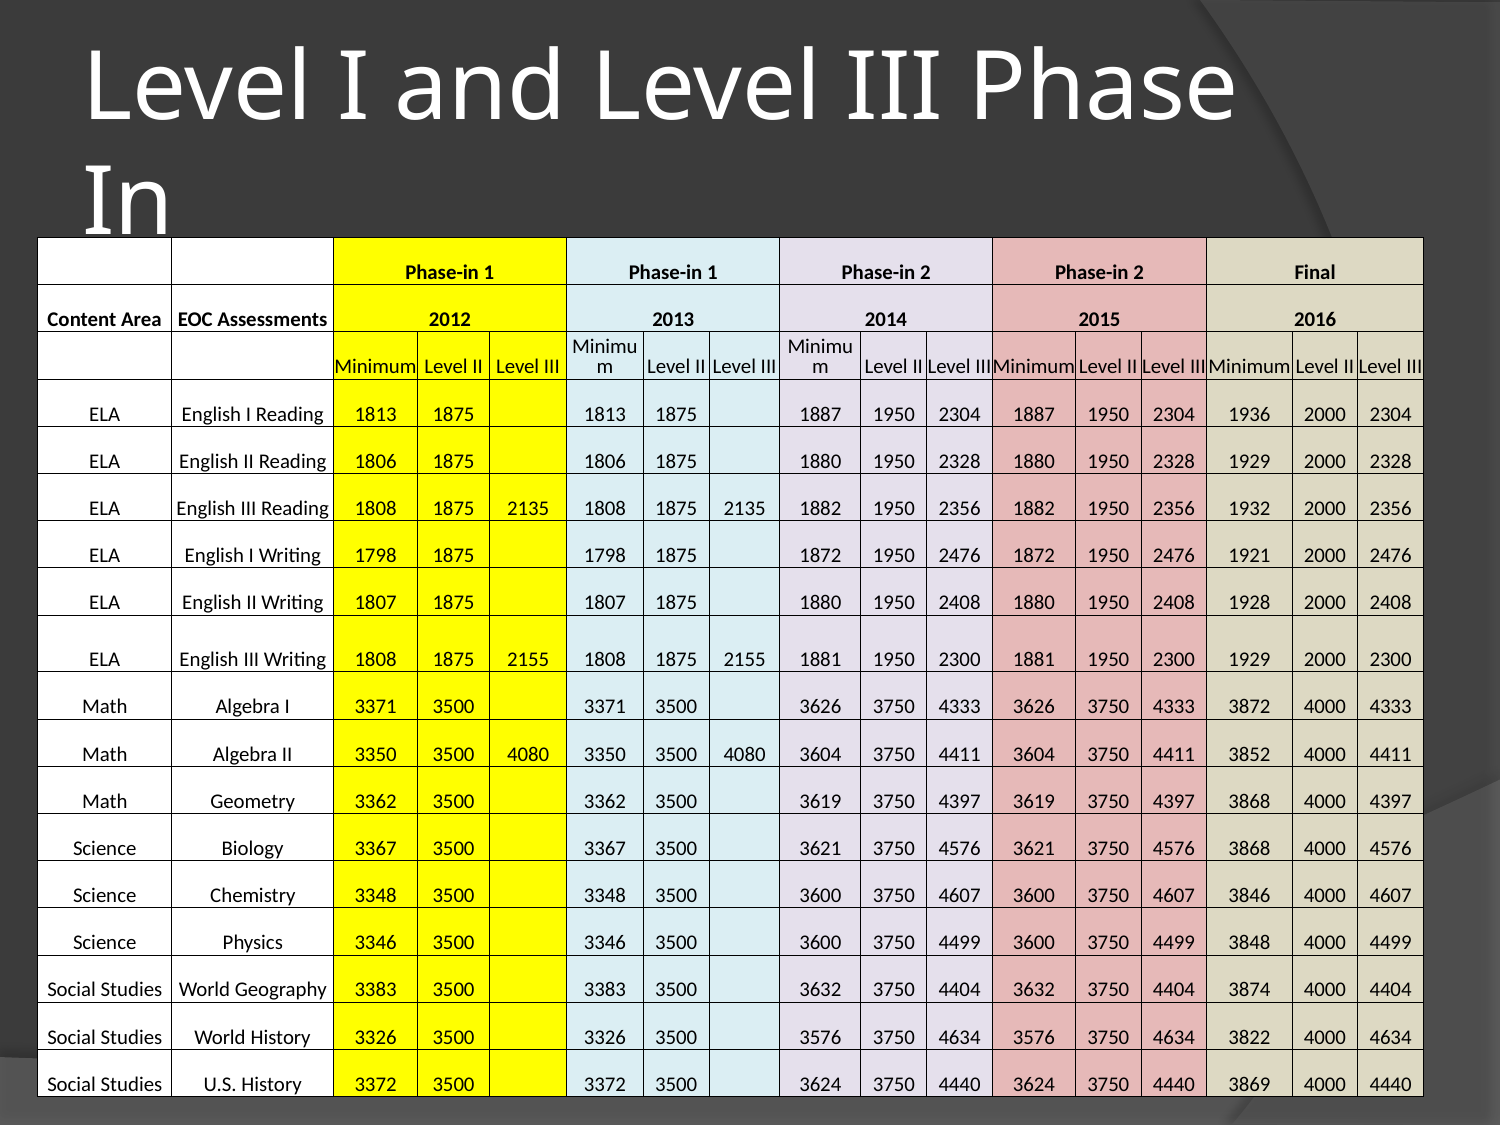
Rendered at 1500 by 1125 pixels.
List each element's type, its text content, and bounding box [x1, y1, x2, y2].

table_cell Level II [861, 332, 926, 379]
table_cell 3750 [861, 814, 926, 860]
table_cell 2356 [1142, 474, 1206, 520]
table_cell [710, 814, 779, 860]
table_cell Science [38, 861, 171, 907]
table_cell 1881 [780, 616, 860, 671]
table_cell 3632 [993, 956, 1075, 1002]
table_cell 2016 [1207, 285, 1423, 331]
table_cell Physics [172, 908, 333, 955]
table_cell 4607 [927, 861, 992, 907]
table_cell [710, 1050, 779, 1096]
table_cell [490, 767, 566, 813]
table_cell World Geography [172, 956, 333, 1002]
table_cell 1921 [1207, 521, 1292, 567]
table_cell 1950 [861, 568, 926, 615]
table_cell 2000 [1293, 616, 1357, 671]
table_header Phase-in 1 [567, 238, 779, 284]
table_cell 4576 [1142, 814, 1206, 860]
table_cell [38, 332, 171, 379]
table_cell 4576 [927, 814, 992, 860]
table_cell Level III [710, 332, 779, 379]
table_cell 1875 [418, 380, 489, 426]
table_cell 4404 [927, 956, 992, 1002]
table_cell 4411 [1142, 720, 1206, 766]
table_cell 3600 [780, 908, 860, 955]
table_cell Level II [418, 332, 489, 379]
table_cell 1950 [1076, 474, 1141, 520]
table_cell Level III [1358, 332, 1423, 379]
table_cell 2476 [1142, 521, 1206, 567]
table_cell 1875 [644, 474, 709, 520]
table_cell 3626 [780, 672, 860, 719]
table_cell 2013 [567, 285, 779, 331]
table_cell 2135 [710, 474, 779, 520]
table_cell [710, 908, 779, 955]
table_cell 1875 [644, 521, 709, 567]
table_cell 1950 [861, 474, 926, 520]
table_cell 3350 [334, 720, 417, 766]
table_cell Level II [1076, 332, 1141, 379]
table_cell 3750 [861, 1050, 926, 1096]
table_cell [490, 814, 566, 860]
table_cell Chemistry [172, 861, 333, 907]
table_header [38, 238, 171, 284]
table_cell English III Writing [172, 616, 333, 671]
table_cell 3500 [418, 1050, 489, 1096]
table_cell 2155 [710, 616, 779, 671]
table_cell [490, 908, 566, 955]
table_cell 3367 [334, 814, 417, 860]
table_cell U.S. History [172, 1050, 333, 1096]
table_cell Level III [927, 332, 992, 379]
table_cell 4397 [1142, 767, 1206, 813]
table_cell 3750 [861, 861, 926, 907]
table_cell [490, 1050, 566, 1096]
table_header Phase-in 1 [334, 238, 566, 284]
table_cell [490, 568, 566, 615]
table_cell 2304 [927, 380, 992, 426]
table_cell World History [172, 1003, 333, 1049]
table_cell 3348 [334, 861, 417, 907]
table_cell 3750 [1076, 1050, 1141, 1096]
table_cell 1872 [993, 521, 1075, 567]
table_cell 4397 [1358, 767, 1423, 813]
table_cell 3604 [993, 720, 1075, 766]
table_cell English I Writing [172, 521, 333, 567]
table_cell 1807 [567, 568, 643, 615]
table_cell 3500 [644, 956, 709, 1002]
table_cell Content Area [38, 285, 171, 331]
table_cell 1875 [418, 521, 489, 567]
table_cell 3600 [993, 908, 1075, 955]
table_cell [710, 427, 779, 473]
title Level I and Level III Phase In [75, 45, 1300, 233]
table_cell 3750 [861, 1003, 926, 1049]
table_cell 3750 [861, 956, 926, 1002]
table_cell Algebra II [172, 720, 333, 766]
table_cell 3500 [644, 861, 709, 907]
table_cell Minimum [567, 332, 643, 379]
table_cell 3500 [644, 908, 709, 955]
table_cell 2476 [1358, 521, 1423, 567]
table_cell 3852 [1207, 720, 1292, 766]
table_cell 3326 [567, 1003, 643, 1049]
table_cell English II Reading [172, 427, 333, 473]
table_cell 1808 [567, 474, 643, 520]
table_cell [490, 1003, 566, 1049]
table_cell 3362 [567, 767, 643, 813]
table_cell 2000 [1293, 521, 1357, 567]
table_cell 3750 [1076, 908, 1141, 955]
table_cell Social Studies [38, 1050, 171, 1096]
table_cell ELA [38, 616, 171, 671]
table_cell 3600 [993, 861, 1075, 907]
table_cell ELA [38, 380, 171, 426]
table_cell 1882 [780, 474, 860, 520]
table_cell 4000 [1293, 861, 1357, 907]
table_cell 4404 [1358, 956, 1423, 1002]
table_cell 1880 [993, 427, 1075, 473]
table_cell 2356 [1358, 474, 1423, 520]
table_cell 3500 [644, 767, 709, 813]
table_cell 3750 [1076, 814, 1141, 860]
table_cell [710, 767, 779, 813]
table_cell 1881 [993, 616, 1075, 671]
table_cell 2135 [490, 474, 566, 520]
table_cell 3383 [567, 956, 643, 1002]
table_cell 1929 [1207, 616, 1292, 671]
table_cell 3576 [780, 1003, 860, 1049]
table_cell 3346 [334, 908, 417, 955]
table_cell [710, 861, 779, 907]
table_cell 3371 [334, 672, 417, 719]
table_cell 1798 [567, 521, 643, 567]
table_cell 2476 [927, 521, 992, 567]
table_cell Level III [490, 332, 566, 379]
table_cell 3500 [644, 1050, 709, 1096]
table_cell 3822 [1207, 1003, 1292, 1049]
table_cell Math [38, 767, 171, 813]
table_cell 4000 [1293, 672, 1357, 719]
table_cell 3750 [1076, 672, 1141, 719]
table_cell 3372 [334, 1050, 417, 1096]
table_cell 3624 [780, 1050, 860, 1096]
table_cell 3350 [567, 720, 643, 766]
table_cell 1798 [334, 521, 417, 567]
table_cell 2014 [780, 285, 992, 331]
table_cell 3621 [780, 814, 860, 860]
table_cell English I Reading [172, 380, 333, 426]
table_cell 1875 [644, 568, 709, 615]
table_cell 3346 [567, 908, 643, 955]
table_cell 4000 [1293, 720, 1357, 766]
table_cell 4000 [1293, 1050, 1357, 1096]
table_cell 1806 [334, 427, 417, 473]
table_cell 3874 [1207, 956, 1292, 1002]
table_cell 2000 [1293, 474, 1357, 520]
table_cell 1950 [861, 427, 926, 473]
table_header Phase-in 2 [780, 238, 992, 284]
table_cell 3626 [993, 672, 1075, 719]
table_cell 1887 [993, 380, 1075, 426]
table_cell 3750 [861, 908, 926, 955]
table_cell 1880 [993, 568, 1075, 615]
table_cell 3632 [780, 956, 860, 1002]
table_cell 2328 [1358, 427, 1423, 473]
table_cell [490, 672, 566, 719]
table_cell 2408 [927, 568, 992, 615]
table_cell 1813 [334, 380, 417, 426]
table_cell 3500 [418, 814, 489, 860]
table_cell 3500 [418, 672, 489, 719]
table_cell 4080 [710, 720, 779, 766]
table_cell 3872 [1207, 672, 1292, 719]
table_cell 4411 [1358, 720, 1423, 766]
table_cell 3848 [1207, 908, 1292, 955]
table_cell 1875 [644, 427, 709, 473]
table_cell 1880 [780, 427, 860, 473]
table_cell 4404 [1142, 956, 1206, 1002]
table_cell 2015 [993, 285, 1206, 331]
table_cell 2012 [334, 285, 566, 331]
table_cell [710, 1003, 779, 1049]
table_cell English III Reading [172, 474, 333, 520]
table_cell 2356 [927, 474, 992, 520]
table_cell 1928 [1207, 568, 1292, 615]
table_cell 1872 [780, 521, 860, 567]
table_cell 3750 [1076, 861, 1141, 907]
table_cell 1950 [1076, 427, 1141, 473]
table_cell 1875 [418, 427, 489, 473]
table_cell English II Writing [172, 568, 333, 615]
table_cell 4499 [1358, 908, 1423, 955]
table_cell [710, 380, 779, 426]
table_cell 4411 [927, 720, 992, 766]
table_cell 1950 [861, 380, 926, 426]
table_cell 4000 [1293, 1003, 1357, 1049]
table_cell ELA [38, 521, 171, 567]
table_cell 2000 [1293, 568, 1357, 615]
table_cell 2300 [1358, 616, 1423, 671]
table_cell 4634 [927, 1003, 992, 1049]
table_cell 1807 [334, 568, 417, 615]
table_cell 4576 [1358, 814, 1423, 860]
table_cell 3750 [1076, 956, 1141, 1002]
table_cell 1808 [567, 616, 643, 671]
table_cell Geometry [172, 767, 333, 813]
table_cell Level III [1142, 332, 1206, 379]
table_cell 2304 [1358, 380, 1423, 426]
table_cell Math [38, 672, 171, 719]
table_cell 1932 [1207, 474, 1292, 520]
table_cell [490, 521, 566, 567]
table_cell 3750 [1076, 720, 1141, 766]
table_cell 3846 [1207, 861, 1292, 907]
table_cell 3371 [567, 672, 643, 719]
table_cell 1875 [418, 474, 489, 520]
table_cell 1950 [1076, 568, 1141, 615]
table_cell 4333 [927, 672, 992, 719]
table_cell 2000 [1293, 380, 1357, 426]
table_cell 4080 [490, 720, 566, 766]
table_cell 2328 [1142, 427, 1206, 473]
table_cell [490, 380, 566, 426]
table_cell 4440 [927, 1050, 992, 1096]
table_cell 3367 [567, 814, 643, 860]
table_cell Minimum [334, 332, 417, 379]
table_cell 3619 [780, 767, 860, 813]
table_cell 3600 [780, 861, 860, 907]
table_cell EOC Assessments [172, 285, 333, 331]
table_cell 1808 [334, 616, 417, 671]
table_cell 3868 [1207, 767, 1292, 813]
table_cell 1875 [418, 616, 489, 671]
table_cell 1950 [861, 616, 926, 671]
table_cell ELA [38, 474, 171, 520]
table_cell 2300 [927, 616, 992, 671]
table_cell 4499 [927, 908, 992, 955]
table_header [172, 238, 333, 284]
table_cell 3326 [334, 1003, 417, 1049]
table_cell 1950 [1076, 380, 1141, 426]
table_cell Social Studies [38, 956, 171, 1002]
table_cell Level II [1293, 332, 1357, 379]
table_cell 3383 [334, 956, 417, 1002]
table_cell 4397 [927, 767, 992, 813]
table_cell 3500 [644, 1003, 709, 1049]
table_cell 1813 [567, 380, 643, 426]
table_cell 4607 [1142, 861, 1206, 907]
table_cell 3500 [418, 861, 489, 907]
table_cell Level II [644, 332, 709, 379]
table_cell [172, 332, 333, 379]
table_cell 4333 [1358, 672, 1423, 719]
table_cell 4634 [1142, 1003, 1206, 1049]
table_cell Algebra I [172, 672, 333, 719]
table_cell 4000 [1293, 814, 1357, 860]
table_cell 4607 [1358, 861, 1423, 907]
table_cell 3500 [418, 720, 489, 766]
table_cell [710, 568, 779, 615]
table_cell 1875 [418, 568, 489, 615]
table_cell [710, 521, 779, 567]
table_cell 3868 [1207, 814, 1292, 860]
table_cell 3372 [567, 1050, 643, 1096]
table_cell 1880 [780, 568, 860, 615]
table_cell 2328 [927, 427, 992, 473]
table_cell 1950 [1076, 616, 1141, 671]
table_cell Science [38, 814, 171, 860]
table_cell 3500 [644, 672, 709, 719]
table_cell 3362 [334, 767, 417, 813]
table_cell 3604 [780, 720, 860, 766]
table_header Phase-in 2 [993, 238, 1206, 284]
table_cell 3500 [418, 908, 489, 955]
table_cell 1936 [1207, 380, 1292, 426]
table_cell 1882 [993, 474, 1075, 520]
table_cell 4499 [1142, 908, 1206, 955]
table_cell Minimum [1207, 332, 1292, 379]
table_cell 2408 [1142, 568, 1206, 615]
table_cell 3500 [418, 1003, 489, 1049]
table_cell 4333 [1142, 672, 1206, 719]
table_cell 1875 [644, 380, 709, 426]
table_cell ELA [38, 568, 171, 615]
table_cell Social Studies [38, 1003, 171, 1049]
table_cell 1806 [567, 427, 643, 473]
table_cell 3750 [861, 672, 926, 719]
table_cell 4000 [1293, 767, 1357, 813]
table_cell [490, 427, 566, 473]
table_cell 3576 [993, 1003, 1075, 1049]
table_header Final [1207, 238, 1423, 284]
table_cell 3500 [418, 767, 489, 813]
table_cell 1929 [1207, 427, 1292, 473]
table_cell 3750 [1076, 767, 1141, 813]
table_cell 3750 [861, 720, 926, 766]
table_cell 3500 [644, 814, 709, 860]
table_cell 3619 [993, 767, 1075, 813]
table_cell Science [38, 908, 171, 955]
table_cell [490, 956, 566, 1002]
table_cell Minimum [780, 332, 860, 379]
table_cell 1875 [644, 616, 709, 671]
table_cell 4000 [1293, 956, 1357, 1002]
table_cell 3750 [1076, 1003, 1141, 1049]
table_cell Biology [172, 814, 333, 860]
table_cell 1887 [780, 380, 860, 426]
table_cell 1808 [334, 474, 417, 520]
table_cell Math [38, 720, 171, 766]
table_cell 3750 [861, 767, 926, 813]
table_cell 4634 [1358, 1003, 1423, 1049]
table_cell 2300 [1142, 616, 1206, 671]
table_cell 1950 [861, 521, 926, 567]
table_cell [710, 672, 779, 719]
table_cell Minimum [993, 332, 1075, 379]
table_cell 3869 [1207, 1050, 1292, 1096]
table_cell 4440 [1358, 1050, 1423, 1096]
table_cell [710, 956, 779, 1002]
table_cell 2155 [490, 616, 566, 671]
table_cell 1950 [1076, 521, 1141, 567]
table_cell 2000 [1293, 427, 1357, 473]
table_cell 3500 [418, 956, 489, 1002]
table_cell 4440 [1142, 1050, 1206, 1096]
table_cell [490, 861, 566, 907]
table_cell 3621 [993, 814, 1075, 860]
table_cell 2408 [1358, 568, 1423, 615]
table_cell 2304 [1142, 380, 1206, 426]
table_cell ELA [38, 427, 171, 473]
table_cell 4000 [1293, 908, 1357, 955]
table_cell 3624 [993, 1050, 1075, 1096]
table_cell 3348 [567, 861, 643, 907]
table_cell 3500 [644, 720, 709, 766]
